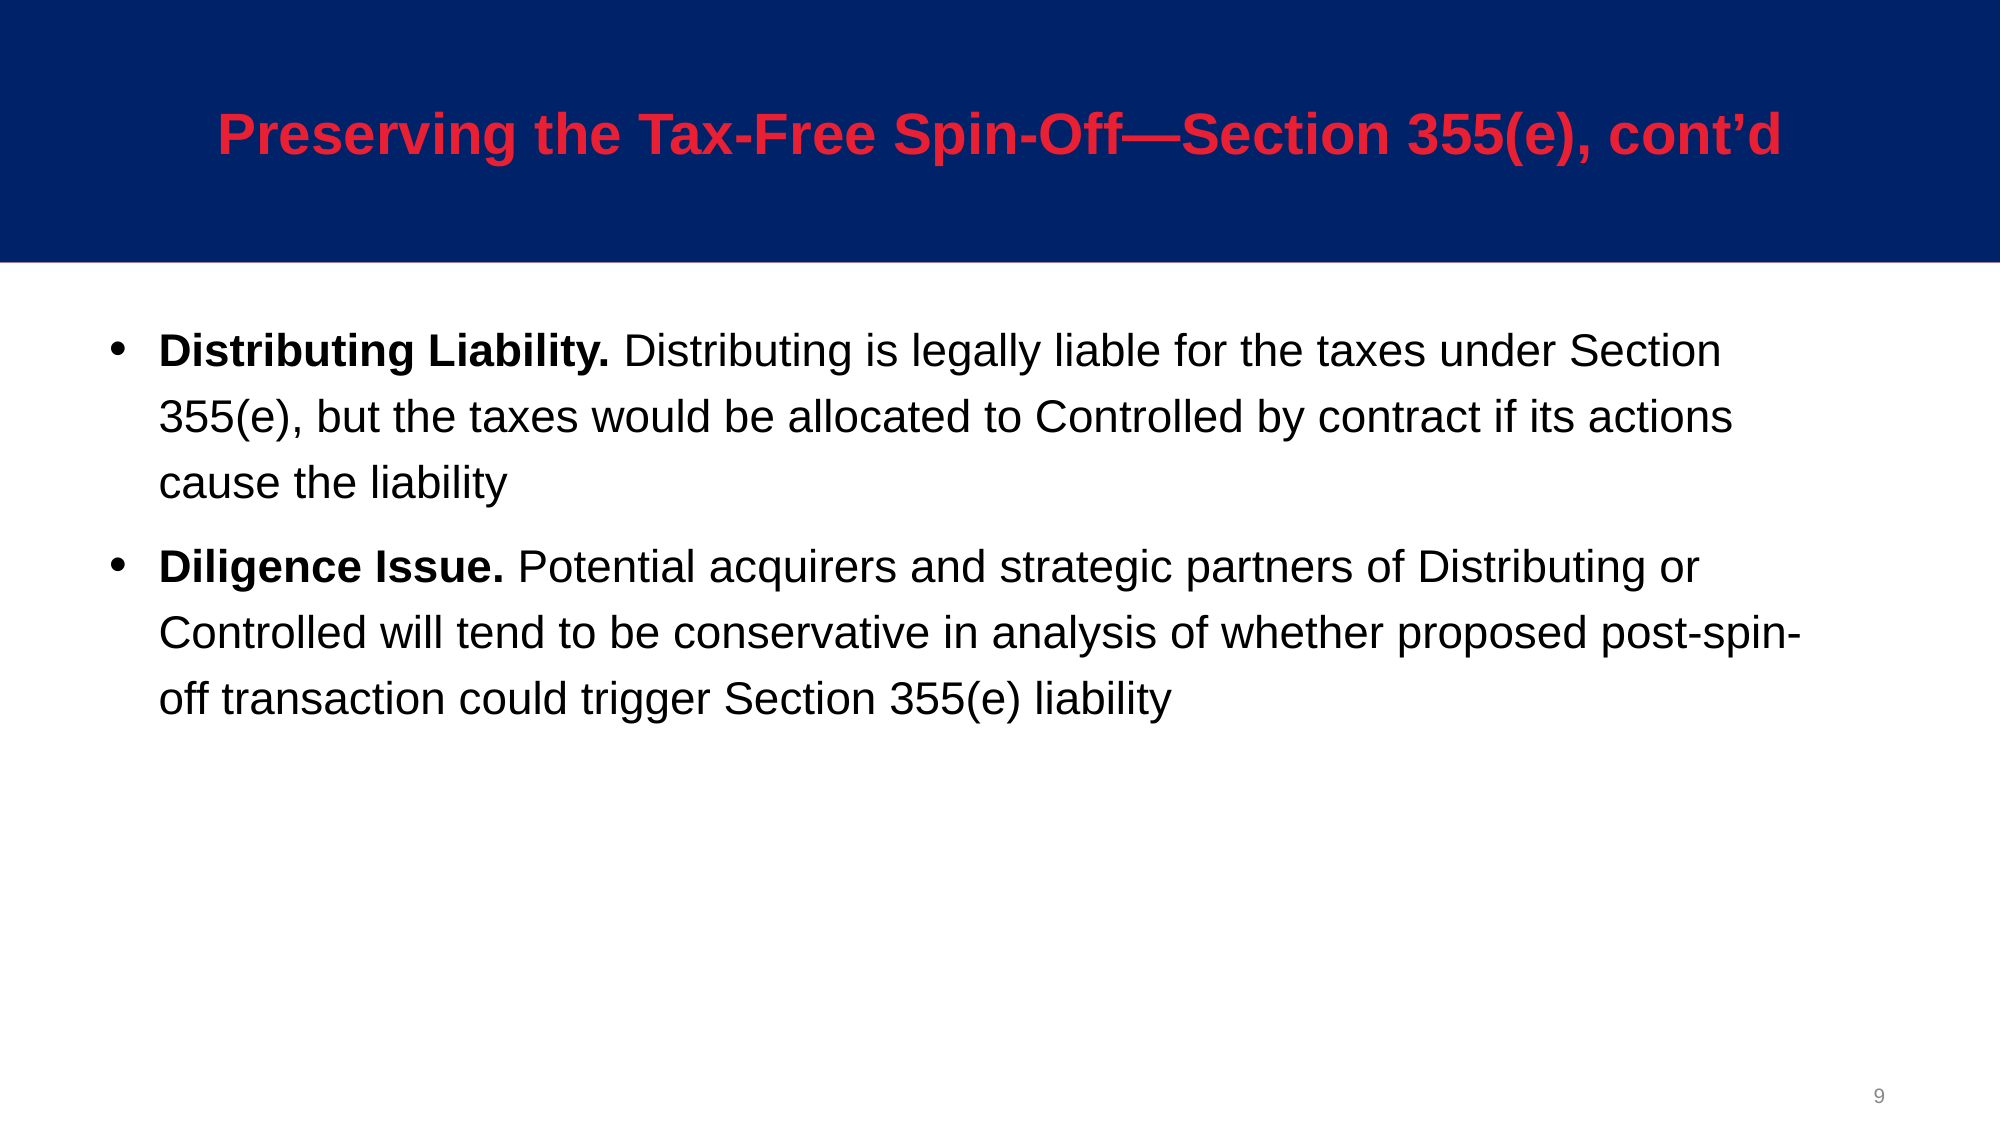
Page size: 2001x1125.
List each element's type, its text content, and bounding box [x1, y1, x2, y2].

title Preserving the Tax-Free Spin-Off—Section 355(e), cont’d [99, 37, 1903, 225]
list Distributing Liability. Distributing is legally liable for the taxes under Section 355(e), but the taxes would be allocated to Controlled by contract if its actions cause the liability Diligence Issue. Potential acquirers and strategic partners of Distributing or Controlled will tend to be conservative in analysis of whether proposed post-spin-off transaction could trigger Section 355(e) liability [20, 302, 1864, 1043]
slide_number 9 [1449, 1065, 1900, 1125]
